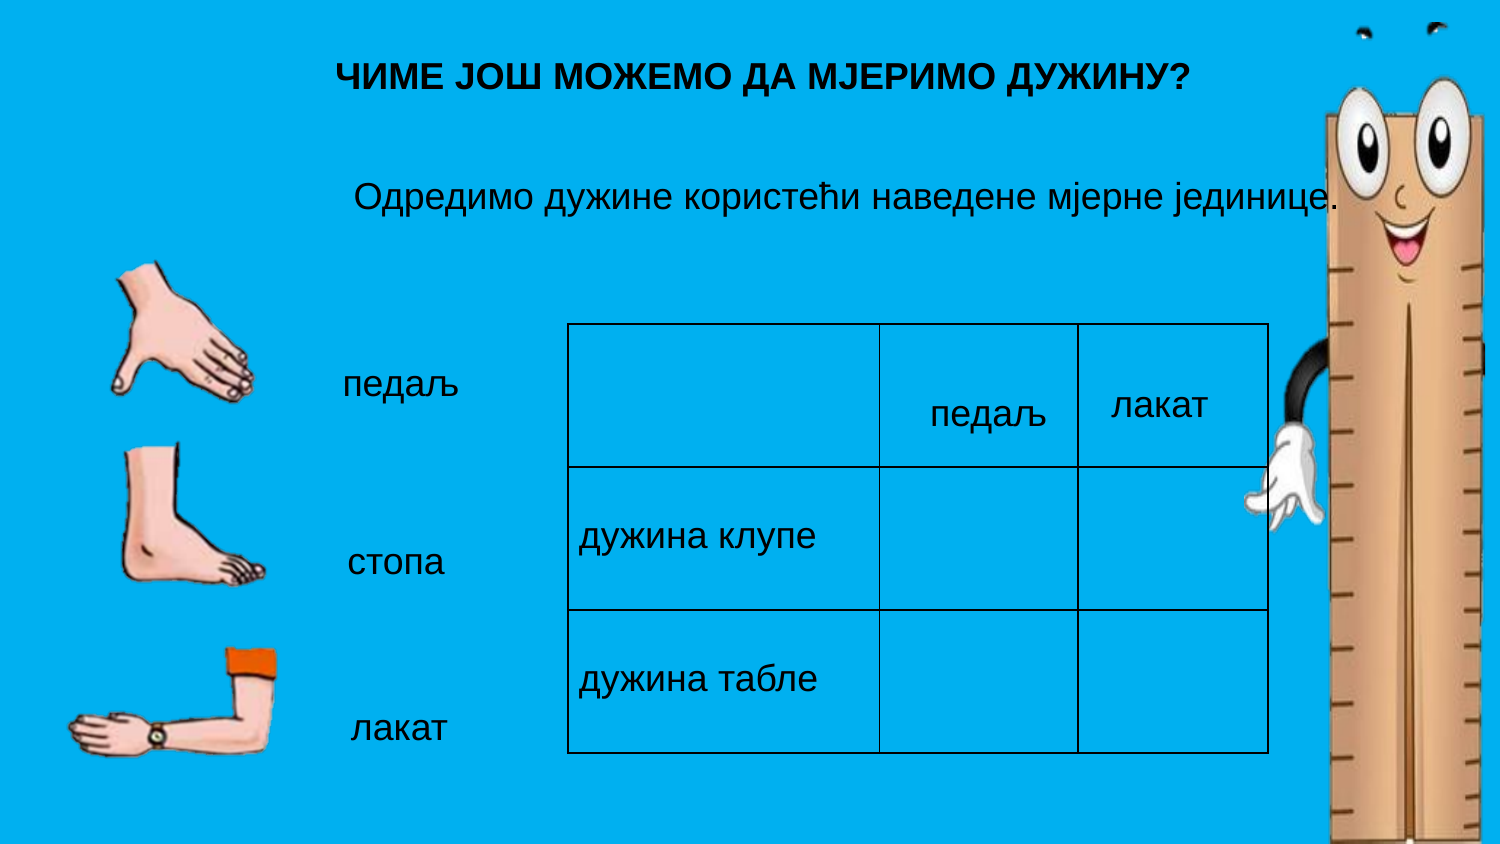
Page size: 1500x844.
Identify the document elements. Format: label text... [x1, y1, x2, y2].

text_box педаљ [331, 353, 471, 410]
picture [1359, 29, 1370, 39]
table_cell [880, 468, 1077, 609]
text_box ЧИМЕ ЈОШ МОЖЕМО ДА МЈЕРИМО ДУЖИНУ? [323, 46, 1204, 103]
picture [1429, 23, 1447, 33]
text_box Одредимо дужине користећи наведене мјерне јединице. [342, 166, 1244, 223]
table_header [880, 325, 1077, 466]
text_box лакат [1100, 374, 1221, 431]
table_cell [1079, 611, 1244, 752]
text_box стопа [336, 531, 457, 588]
table_cell дужина табле [569, 611, 879, 752]
text_box педаљ [918, 382, 1059, 440]
table_cell [1079, 468, 1244, 609]
picture [68, 647, 277, 757]
picture [1245, 76, 1484, 844]
text_box лакат [339, 697, 460, 754]
picture [112, 261, 255, 403]
picture [122, 443, 266, 587]
table_cell [880, 611, 1077, 752]
table_cell дужина клупе [569, 468, 879, 609]
table_header [1079, 325, 1244, 466]
table_header [569, 325, 879, 466]
